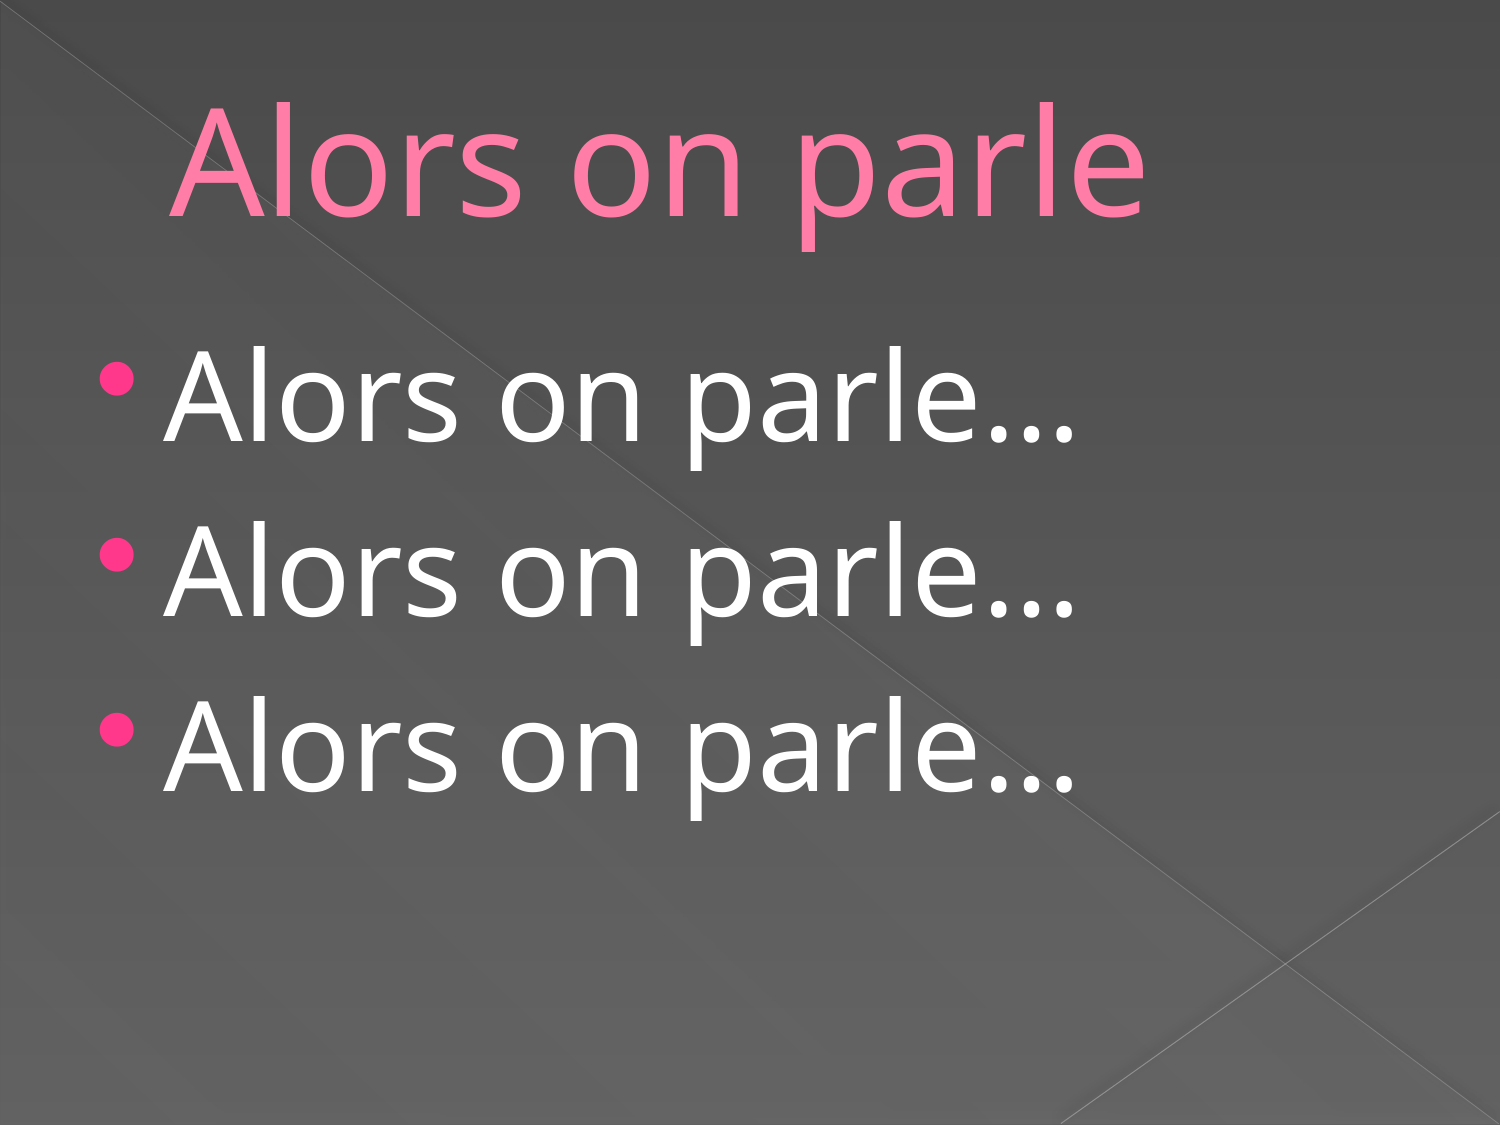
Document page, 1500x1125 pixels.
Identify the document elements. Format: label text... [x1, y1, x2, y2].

list Alors on parle… Alors on parle… Alors on parle… [75, 308, 1425, 1059]
title Alors on parle [75, 43, 1425, 274]
